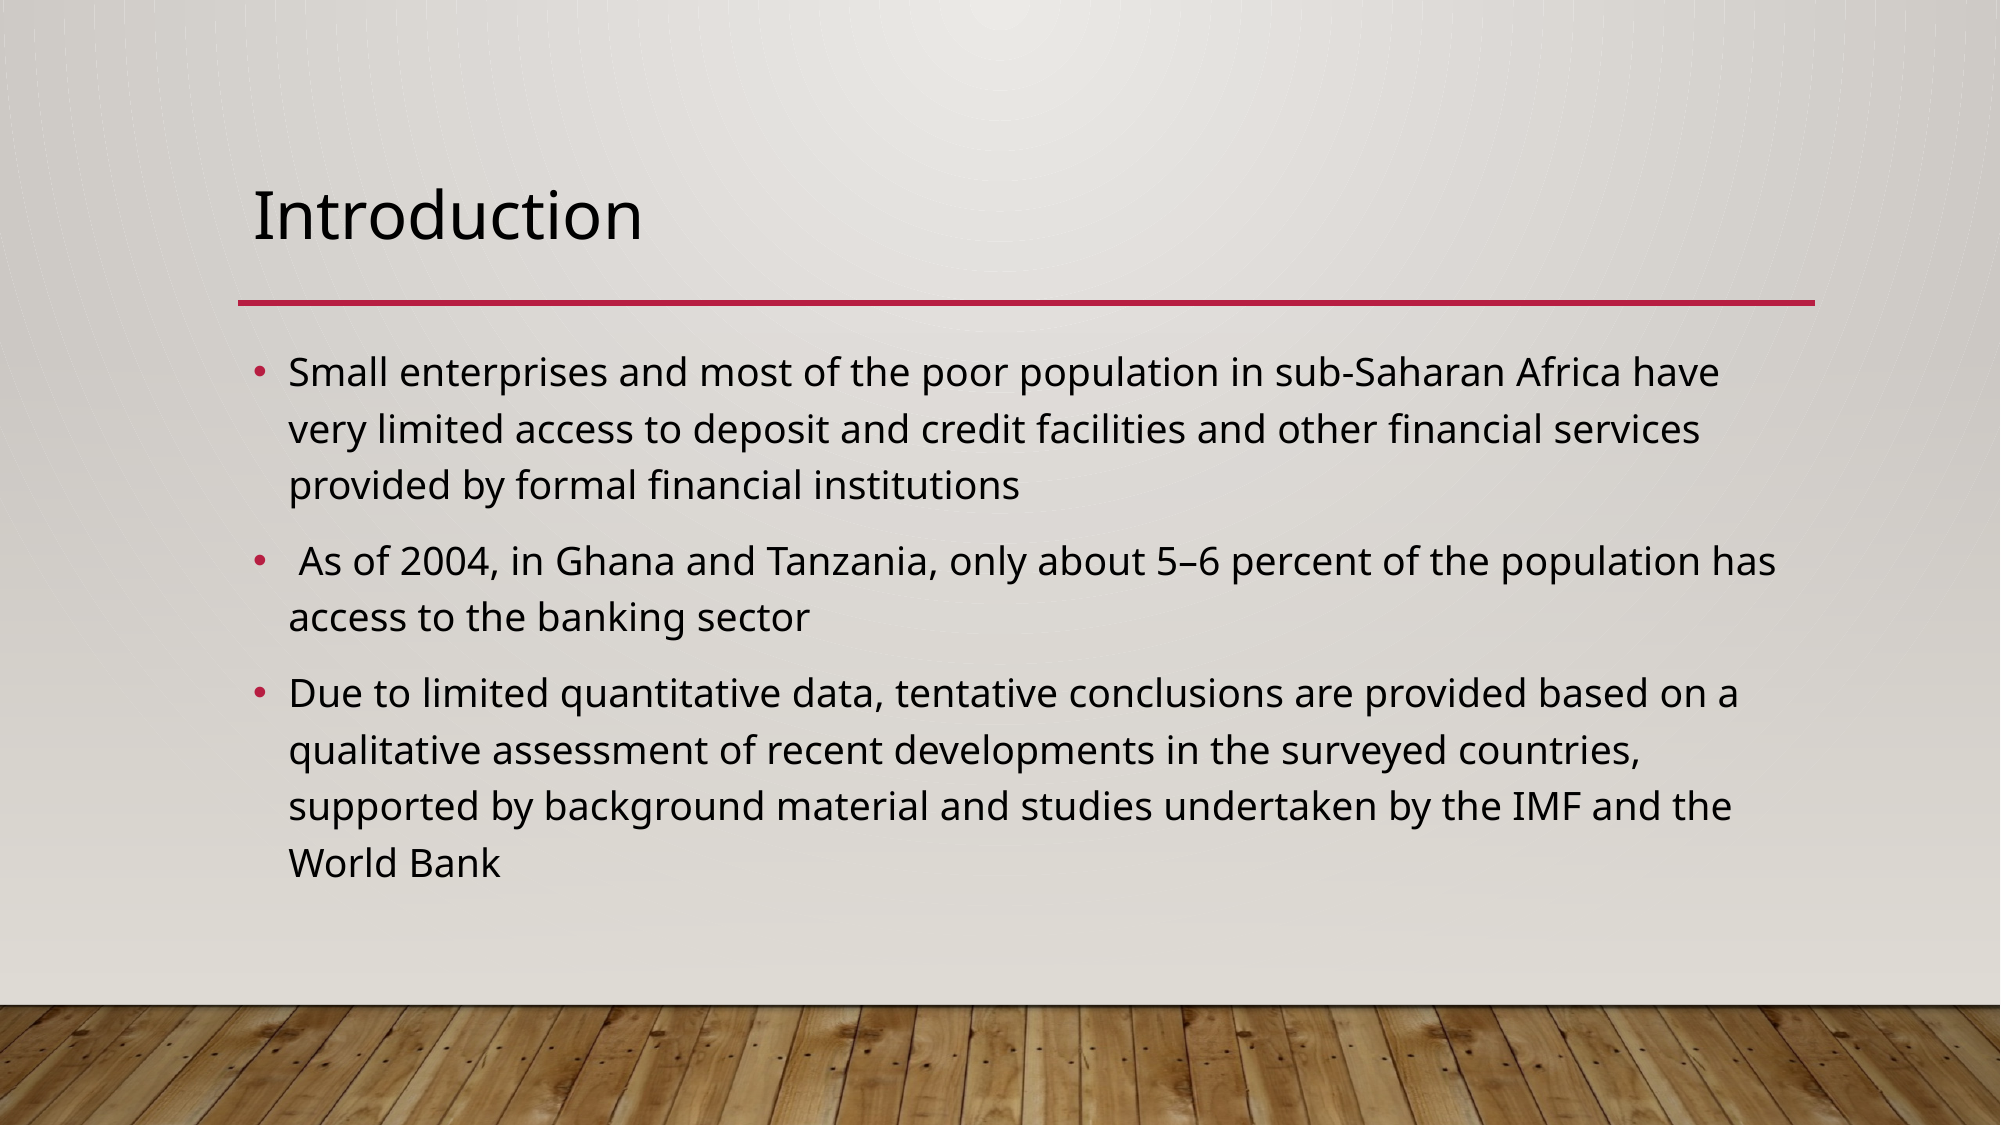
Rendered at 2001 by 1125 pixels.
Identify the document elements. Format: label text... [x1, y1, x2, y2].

picture [0, 1005, 2000, 1125]
list Small enterprises and most of the poor population in sub-Saharan Africa have very limited access to deposit and credit facilities and other financial services provided by formal financial institutions As of 2004, in Ghana and Tanzania, only about 5–6 percent of the population has access to the banking sector Due to limited quantitative data, tentative conclusions are provided based on a qualitative assessment of recent developments in the surveyed countries, supported by background material and studies undertaken by the IMF and the World Bank [238, 330, 1814, 897]
title Introduction [238, 131, 1814, 305]
